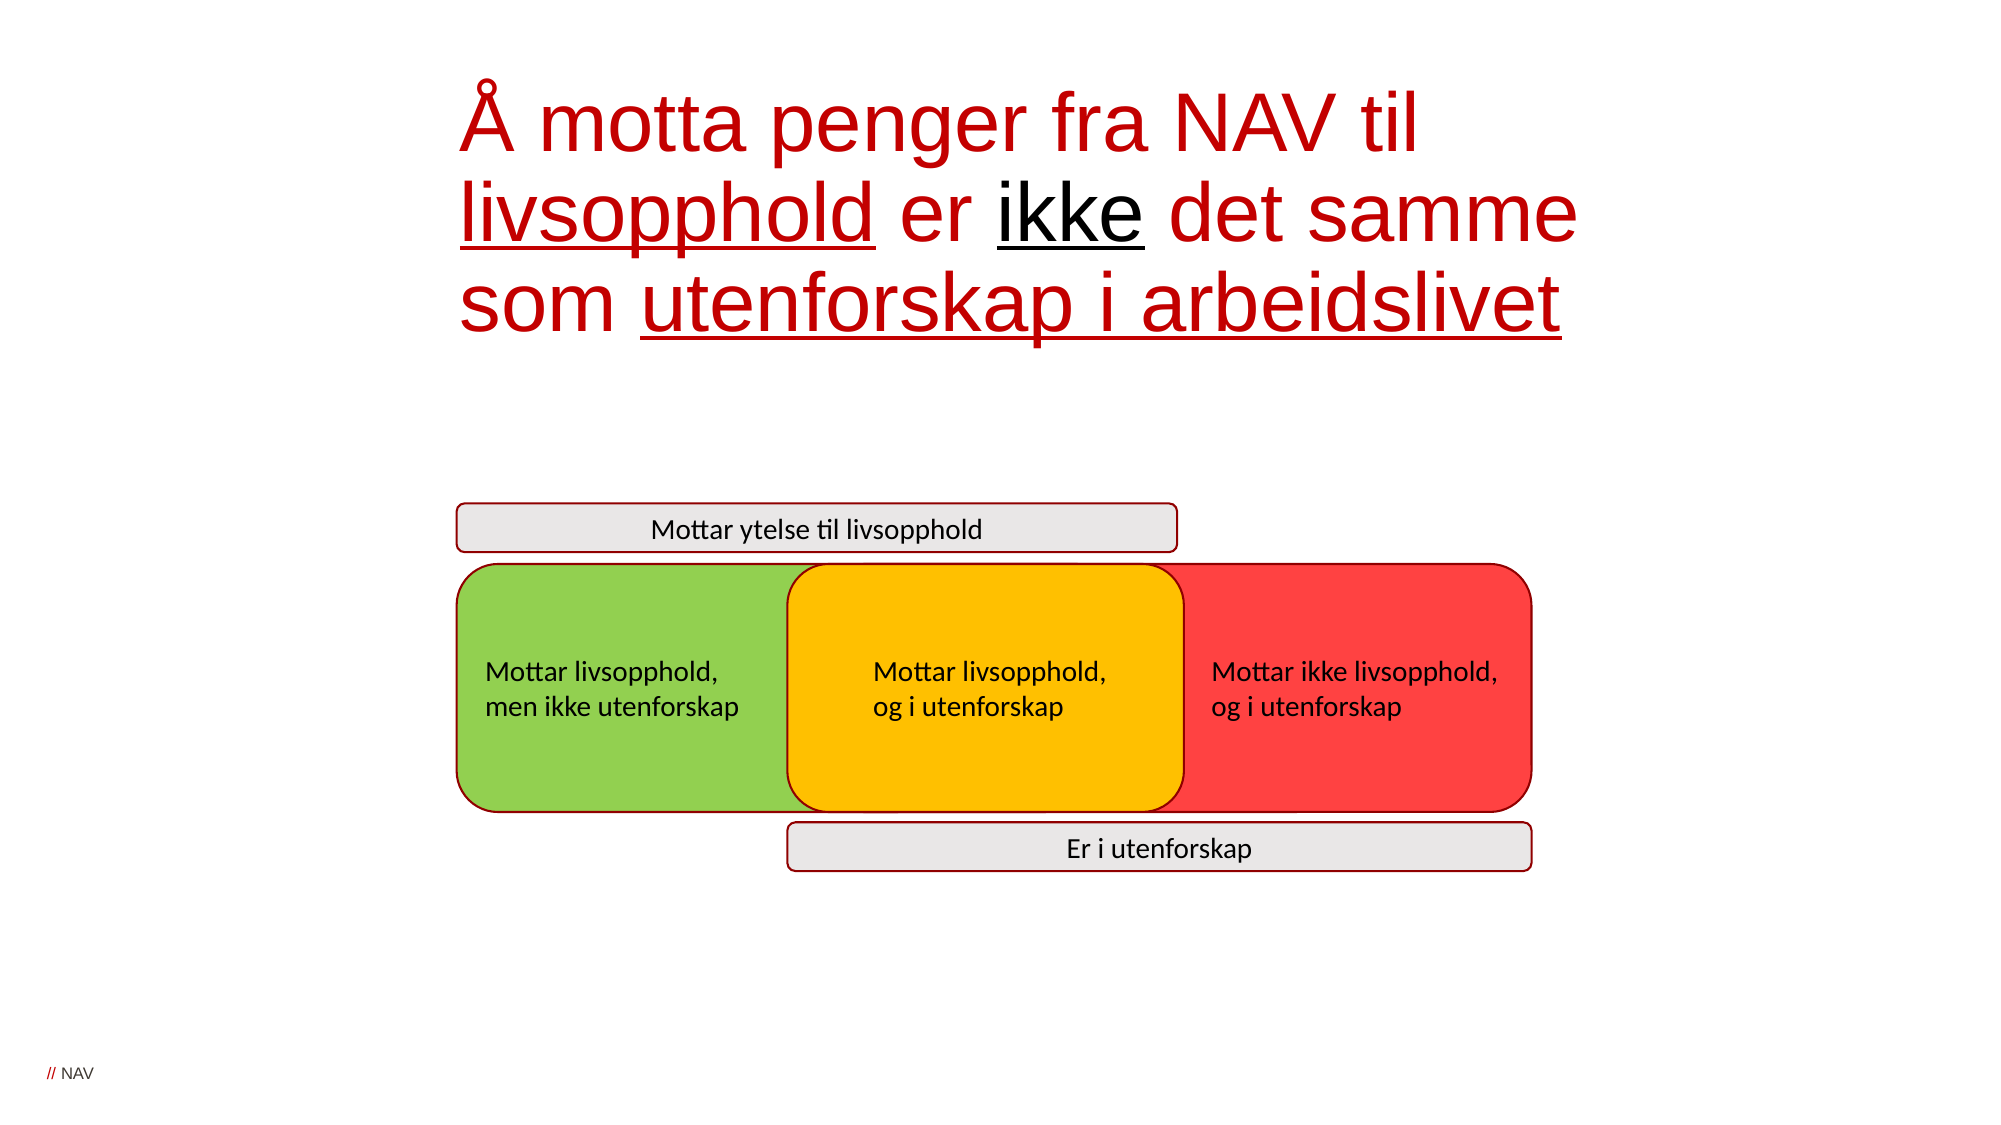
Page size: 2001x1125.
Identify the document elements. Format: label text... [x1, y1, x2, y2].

title Å motta penger fra NAV til livsopphold er ikke det samme som utenforskap i arbeidslivet [444, 42, 1621, 386]
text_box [456, 503, 1532, 872]
